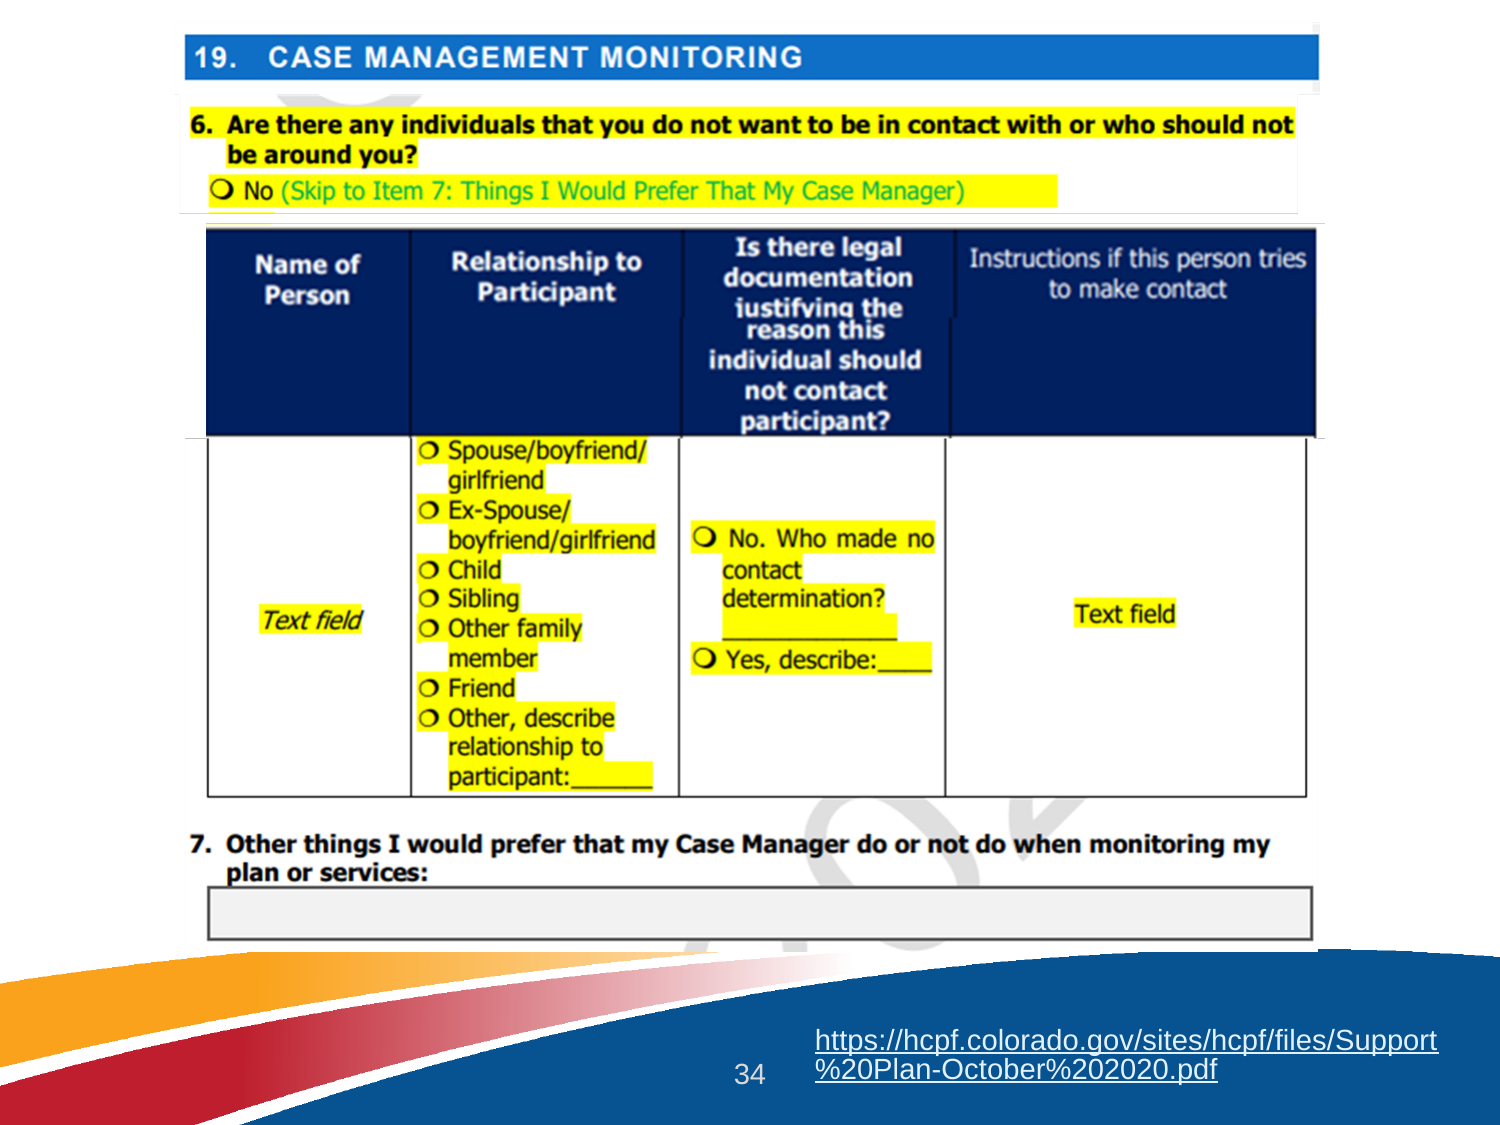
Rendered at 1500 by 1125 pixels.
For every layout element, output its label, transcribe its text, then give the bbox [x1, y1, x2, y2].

picture [0, 22, 1500, 1125]
title 34 [575, 1042, 925, 1103]
text_box https://hcpf.colorado.gov/sites/hcpf/files/Support%20Plan-October%202020.pdf [799, 1014, 1475, 1099]
